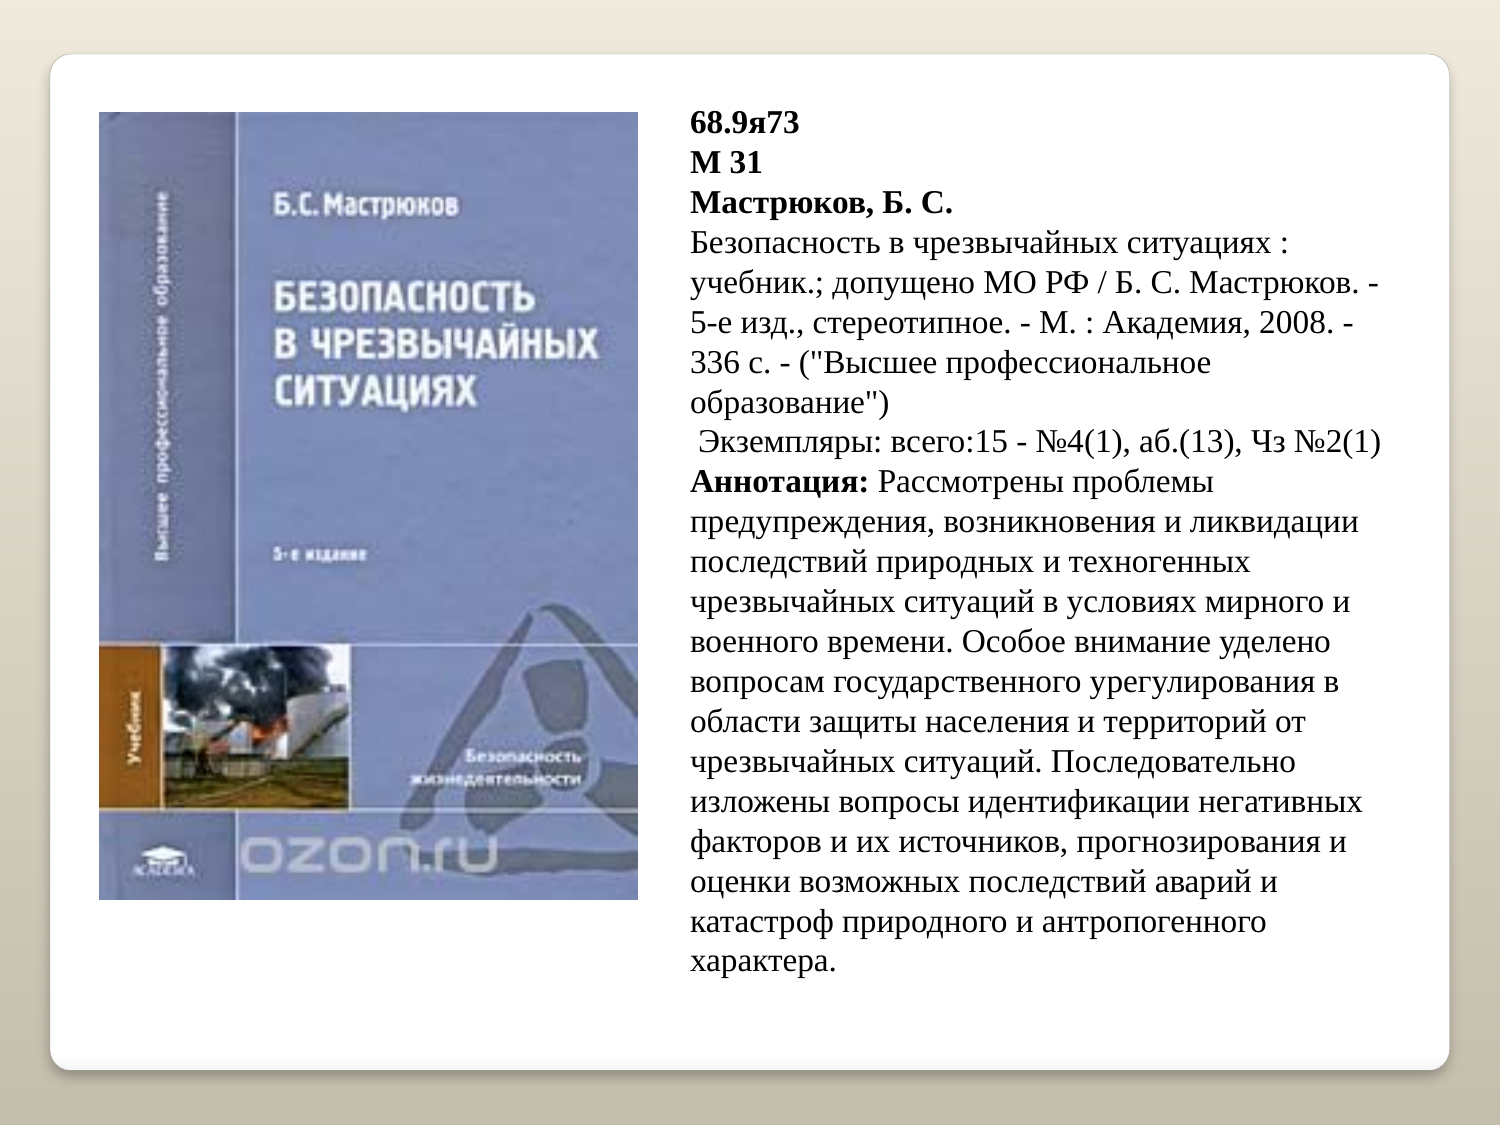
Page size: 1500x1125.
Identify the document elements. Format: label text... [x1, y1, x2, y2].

text_box 68.9я73 М 31 Мастрюков, Б. С. Безопасность в чрезвычайных ситуациях : учебник.; допущено МО РФ / Б. С. Мастрюков. - 5-е изд., стереотипное. - М. : Академия, 2008. - 336 с. - ("Высшее профессиональное образование") Экземпляры: всего:15 - №4(1), аб.(13), Чз №2(1) Аннотация: Рассмотрены проблемы предупреждения, возникновения и ликвидации последствий природных и техногенных чрезвычайных ситуаций в условиях мирного и военного времени. Особое внимание уделено вопросам государственного урегулирования в области защиты населения и территорий от чрезвычайных ситуаций. Последовательно изложены вопросы идентификации негативных факторов и их источников, прогнозирования и оценки возможных последствий аварий и катастроф природного и антропогенного характера. [674, 92, 1413, 986]
picture [99, 112, 638, 901]
